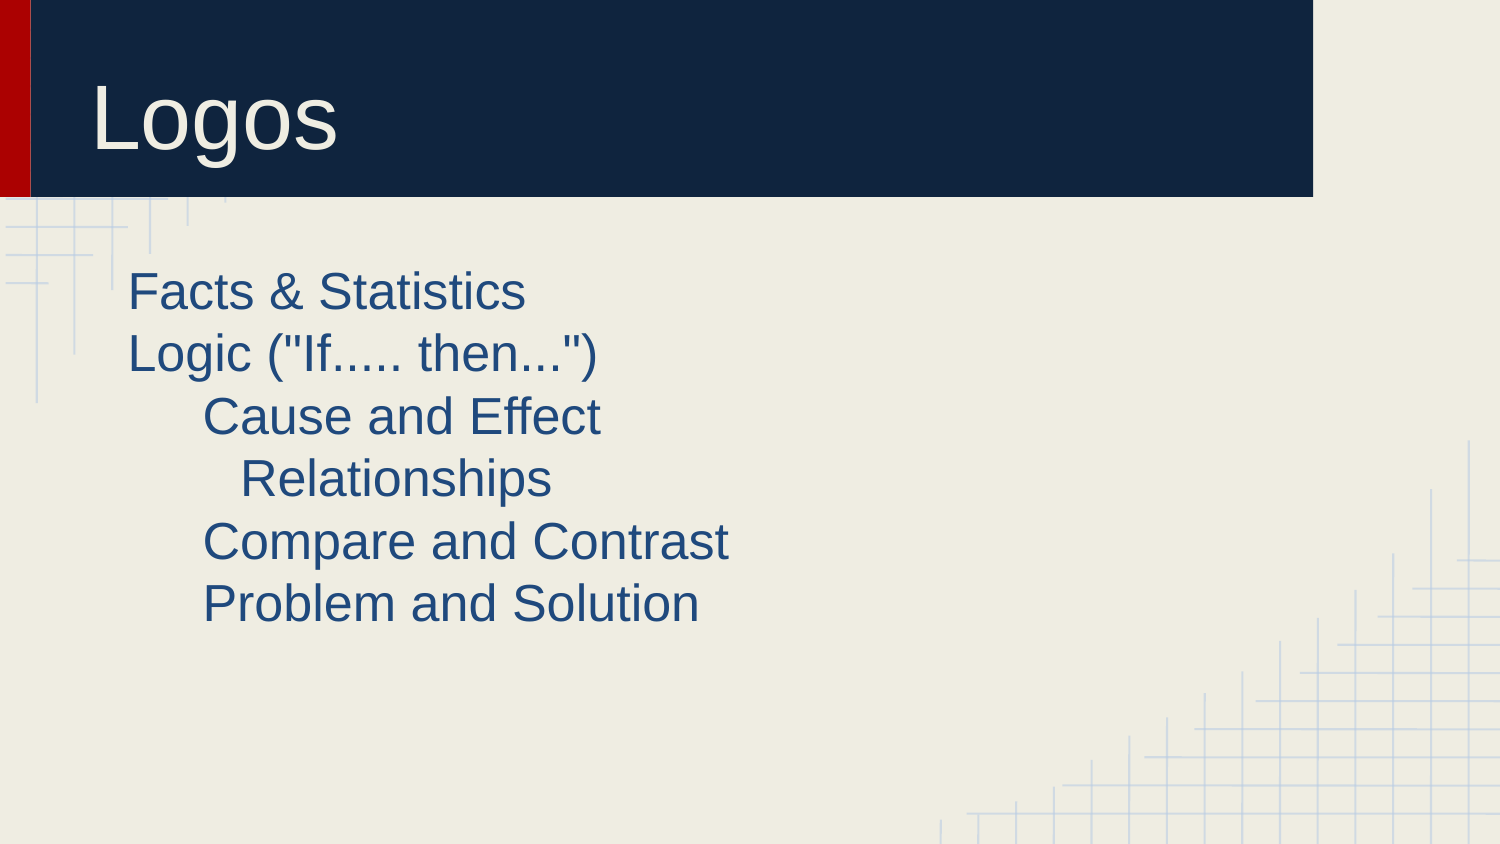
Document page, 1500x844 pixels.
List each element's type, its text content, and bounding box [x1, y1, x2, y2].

list Facts & Statistics Logic ("If..... then...") Cause and Effect Relationships Compare and Contrast Problem and Solution [75, 242, 783, 483]
title Logos [75, 16, 1276, 183]
